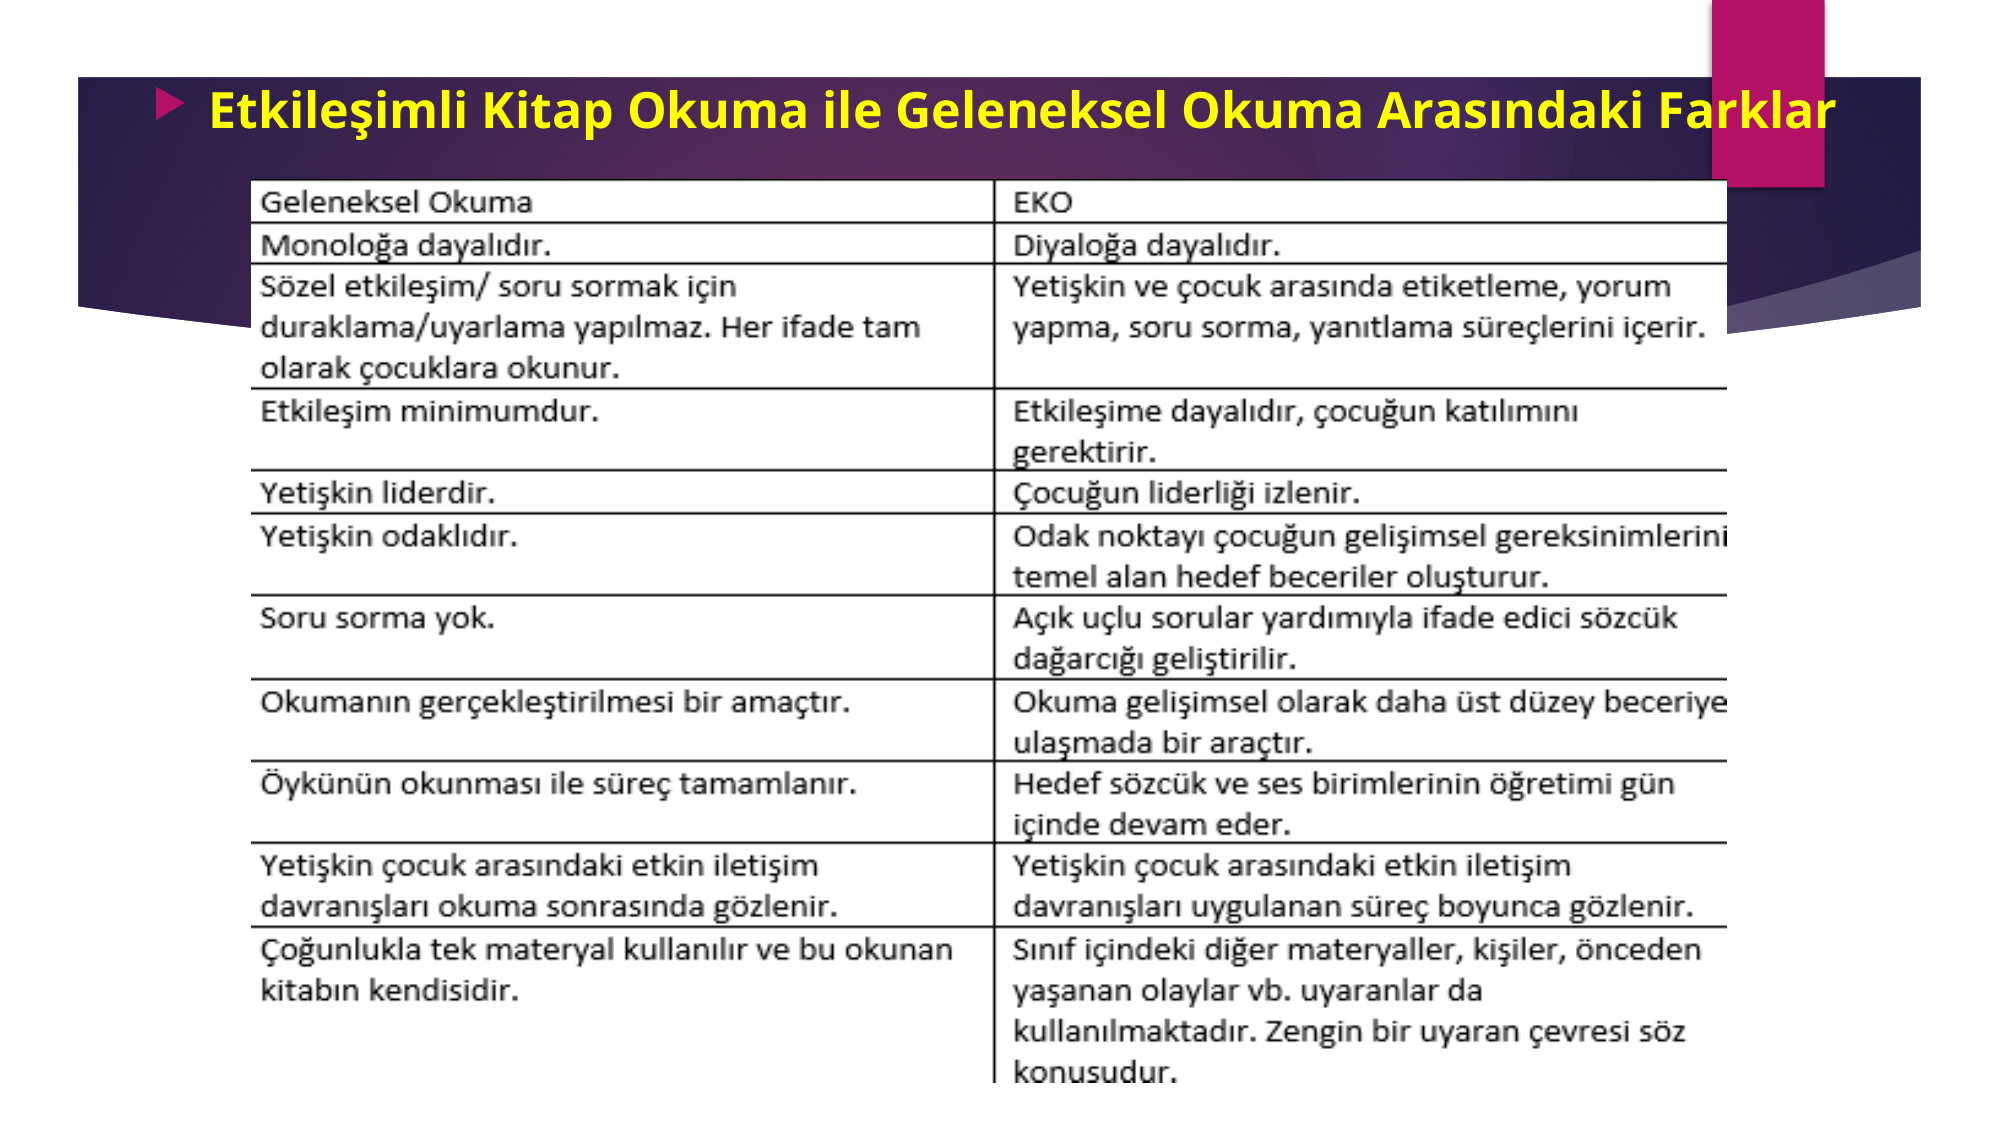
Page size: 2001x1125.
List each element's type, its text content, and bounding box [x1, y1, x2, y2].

picture [251, 179, 1727, 1083]
list Etkileşimli Kitap Okuma ile Geleneksel Okuma Arasındaki Farklar [137, 71, 1863, 1014]
